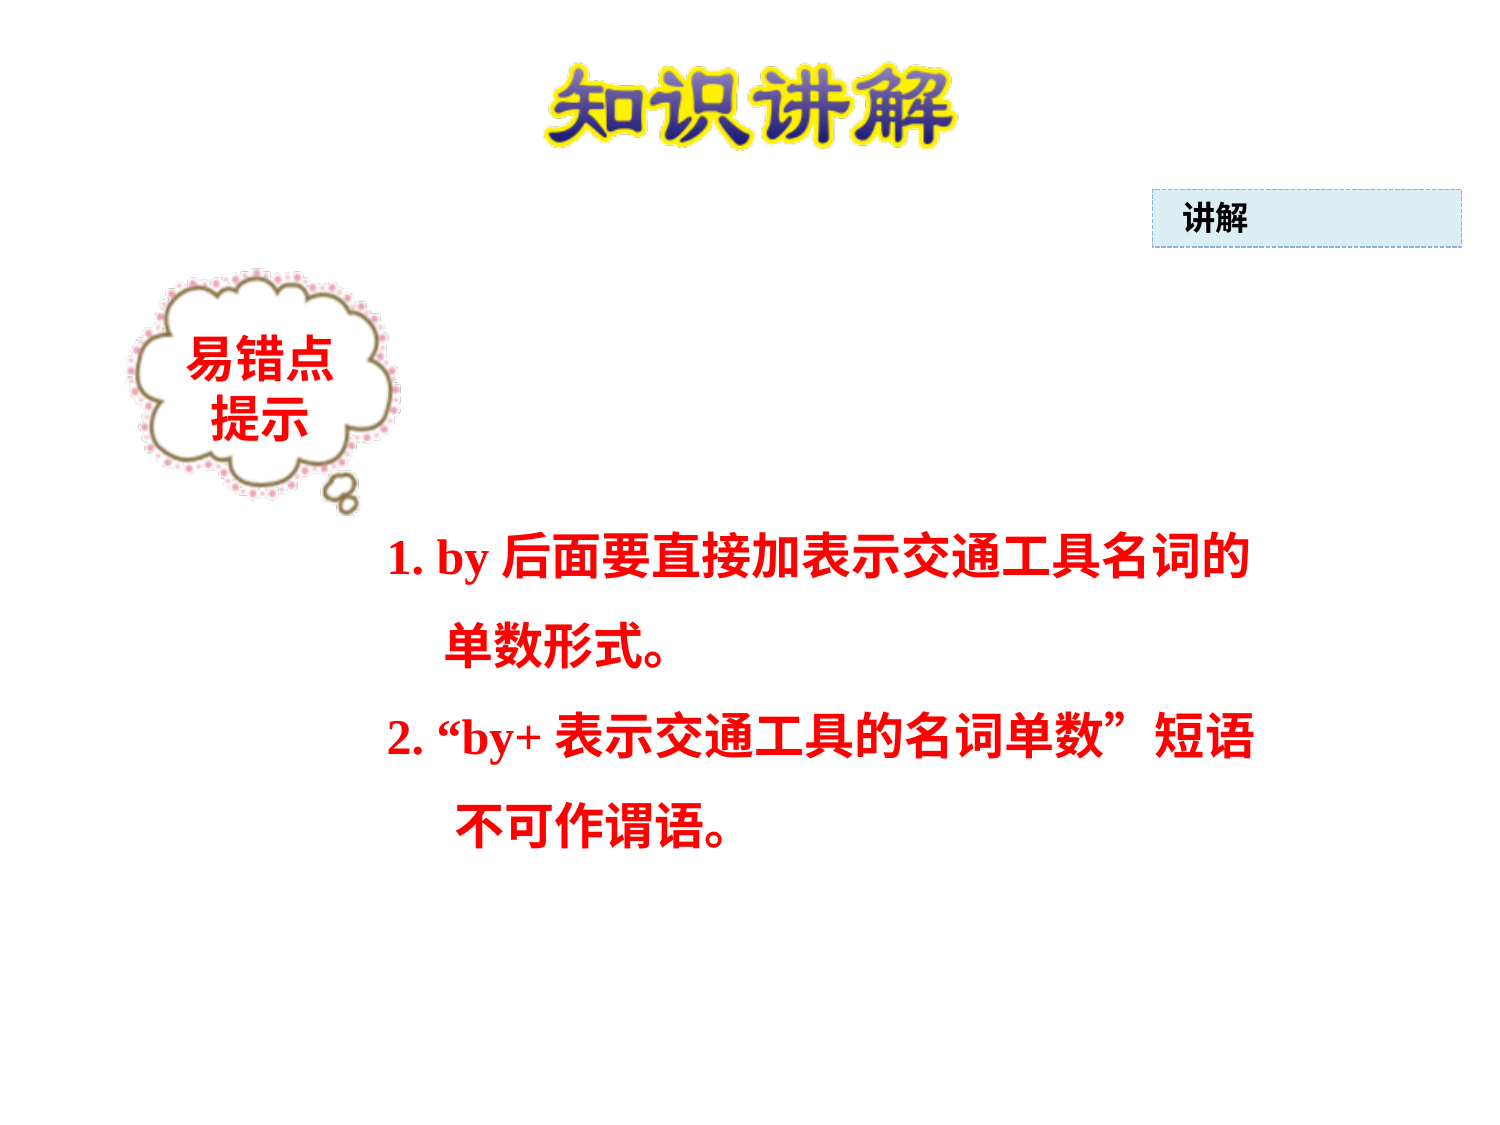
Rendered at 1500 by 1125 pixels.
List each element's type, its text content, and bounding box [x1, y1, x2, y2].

text_box 讲解 [1167, 189, 1264, 244]
text_box [1150, 187, 1464, 249]
picture [538, 57, 964, 157]
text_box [117, 267, 415, 517]
text_box 1. by后面要直接加表示交通工具名词的 单数形式。 2. “by+表示交通工具的名词单数”短语 不可作谓语。 [371, 487, 1382, 863]
